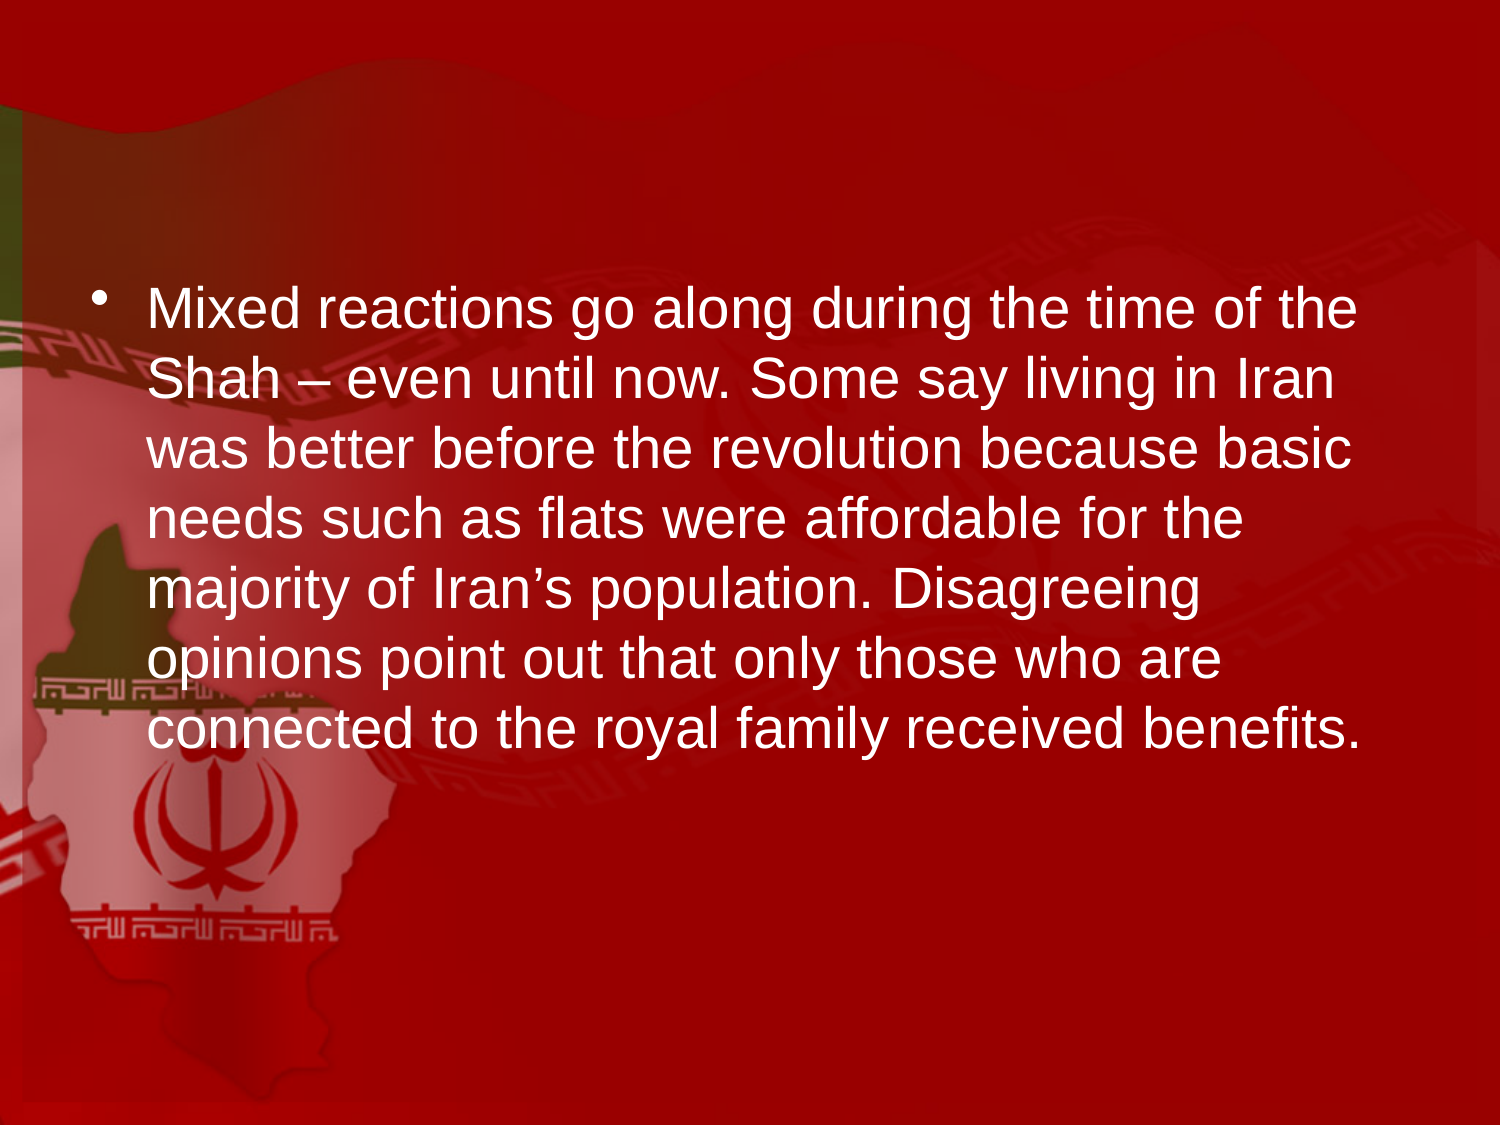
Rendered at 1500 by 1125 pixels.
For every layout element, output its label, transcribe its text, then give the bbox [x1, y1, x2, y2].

list Mixed reactions go along during the time of the Shah – even until now. Some say living in Iran was better before the revolution because basic needs such as flats were affordable for the majority of Iran’s population. Disagreeing opinions point out that only those who are connected to the royal family received benefits. [74, 262, 1425, 1005]
picture [0, 0, 1500, 1125]
